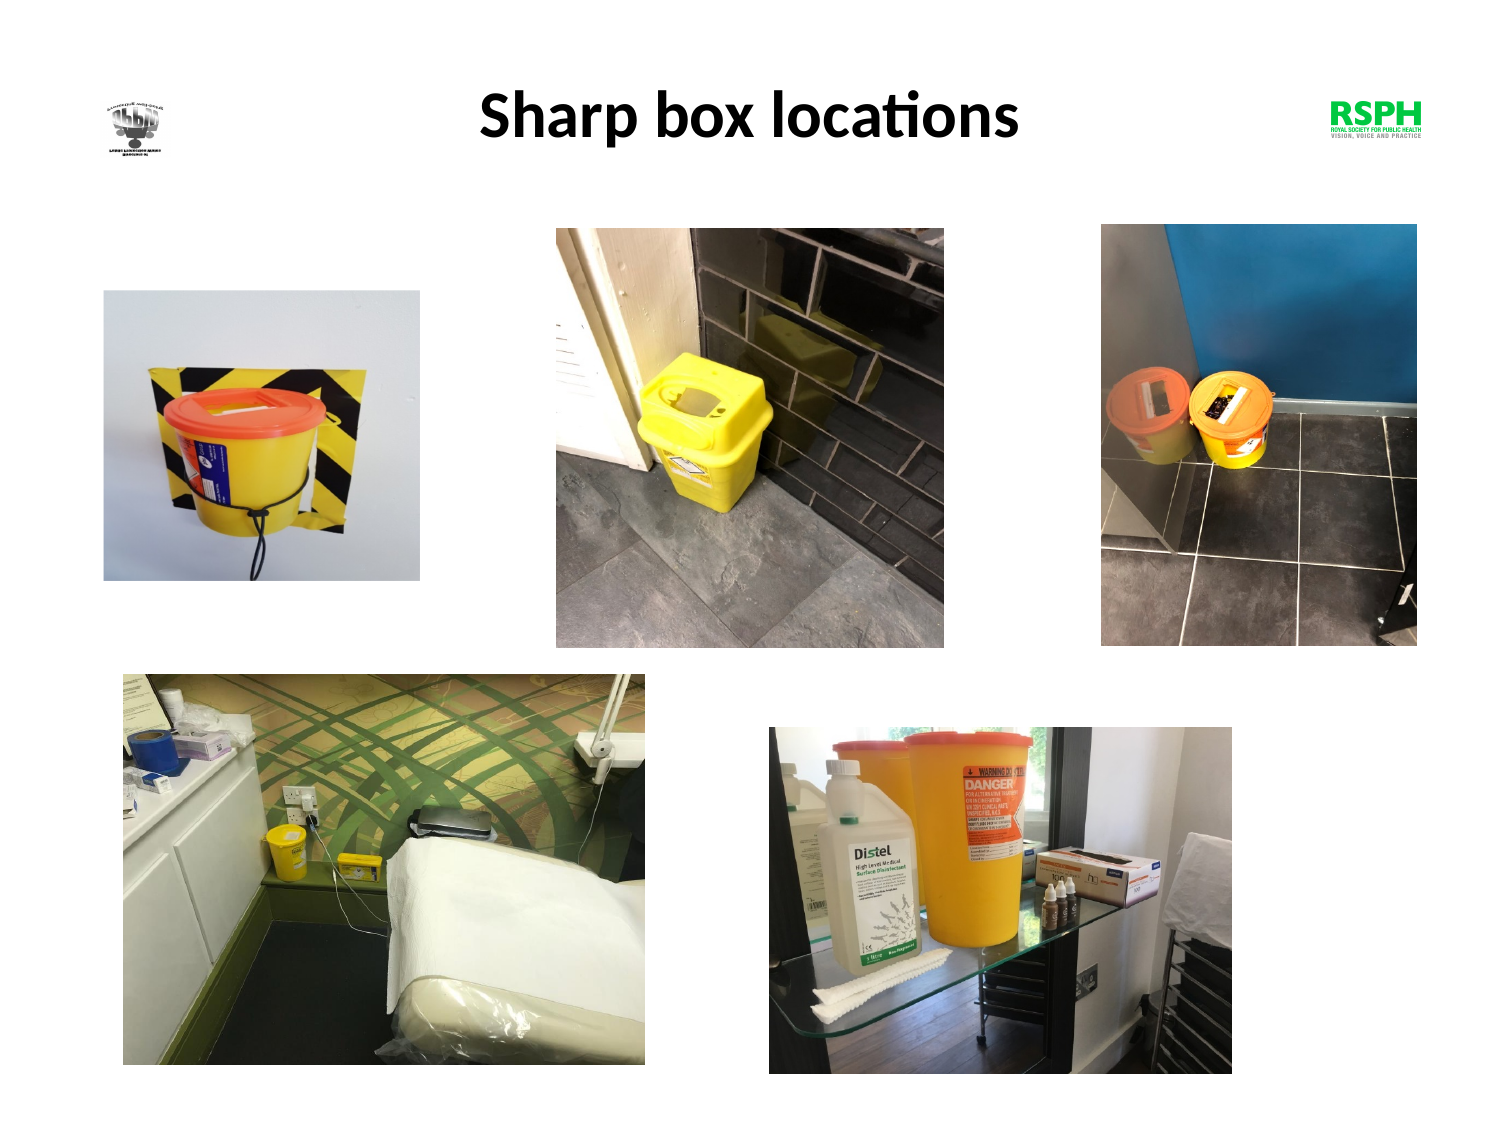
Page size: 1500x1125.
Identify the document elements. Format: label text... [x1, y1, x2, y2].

picture [556, 228, 944, 648]
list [769, 727, 1232, 1075]
picture [104, 277, 420, 594]
picture [1100, 224, 1417, 646]
picture [100, 101, 171, 158]
picture [123, 673, 645, 1065]
title Sharp box locations [75, 45, 1425, 197]
picture [1330, 101, 1422, 140]
